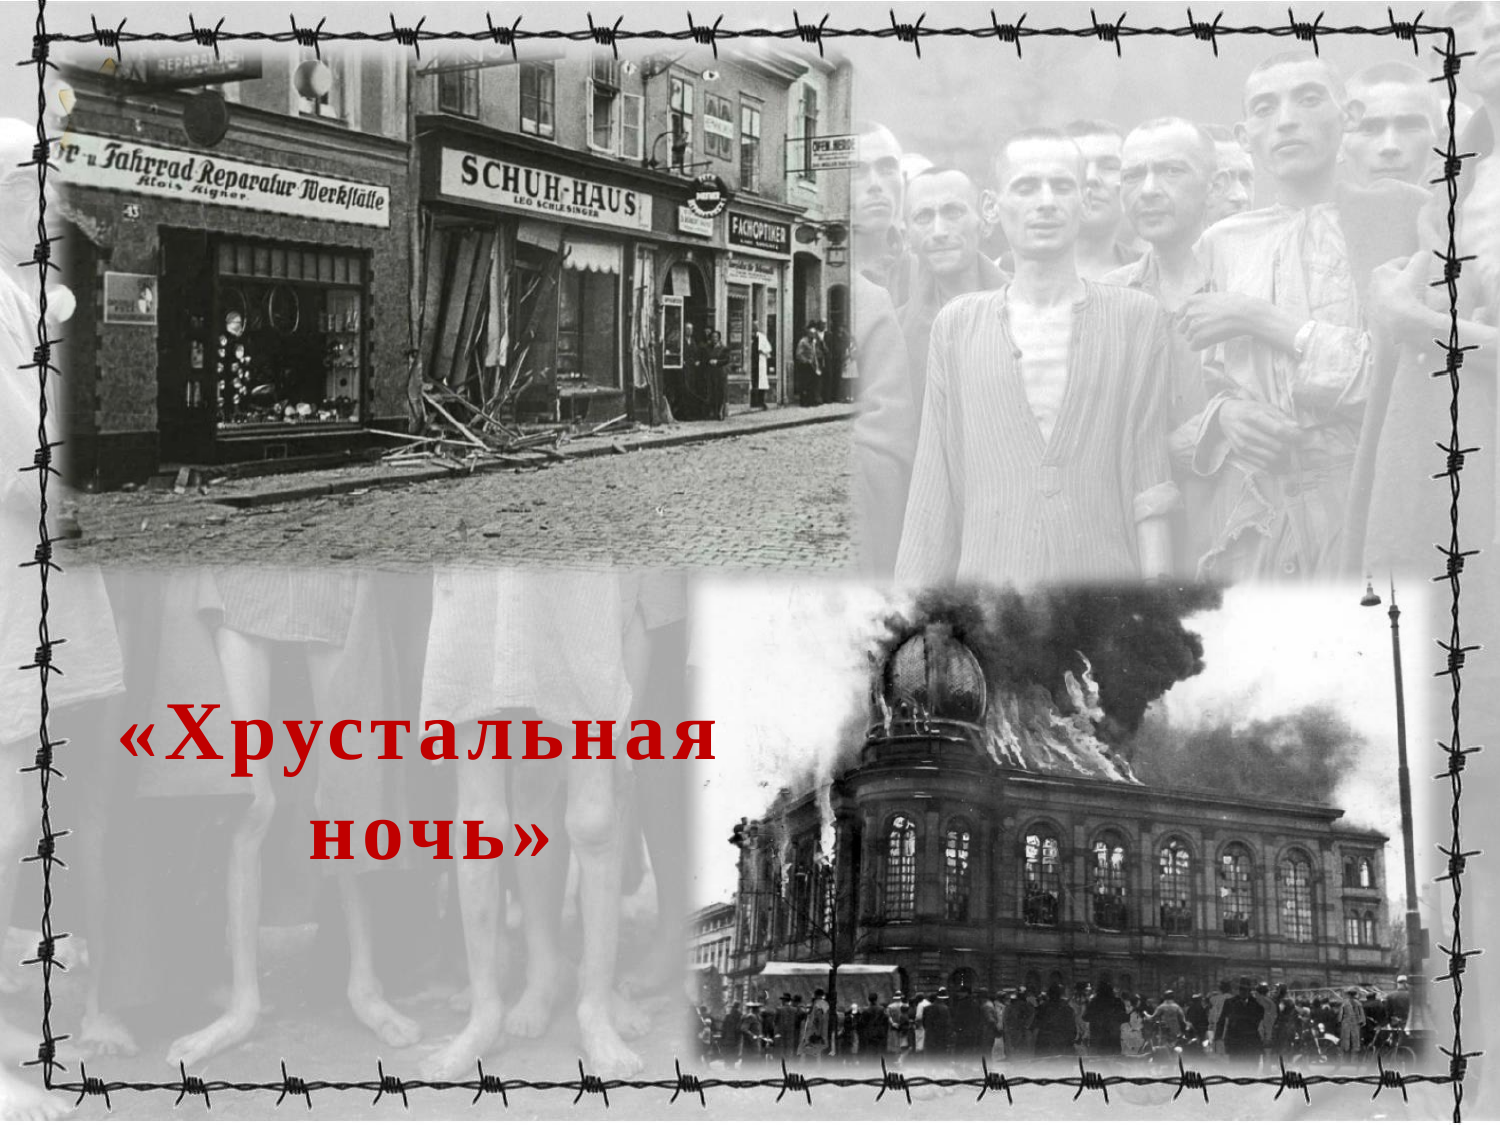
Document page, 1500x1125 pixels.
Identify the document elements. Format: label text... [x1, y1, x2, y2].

picture [0, 0, 1500, 1125]
text_box «Хрустальная ночь» [41, 668, 673, 884]
